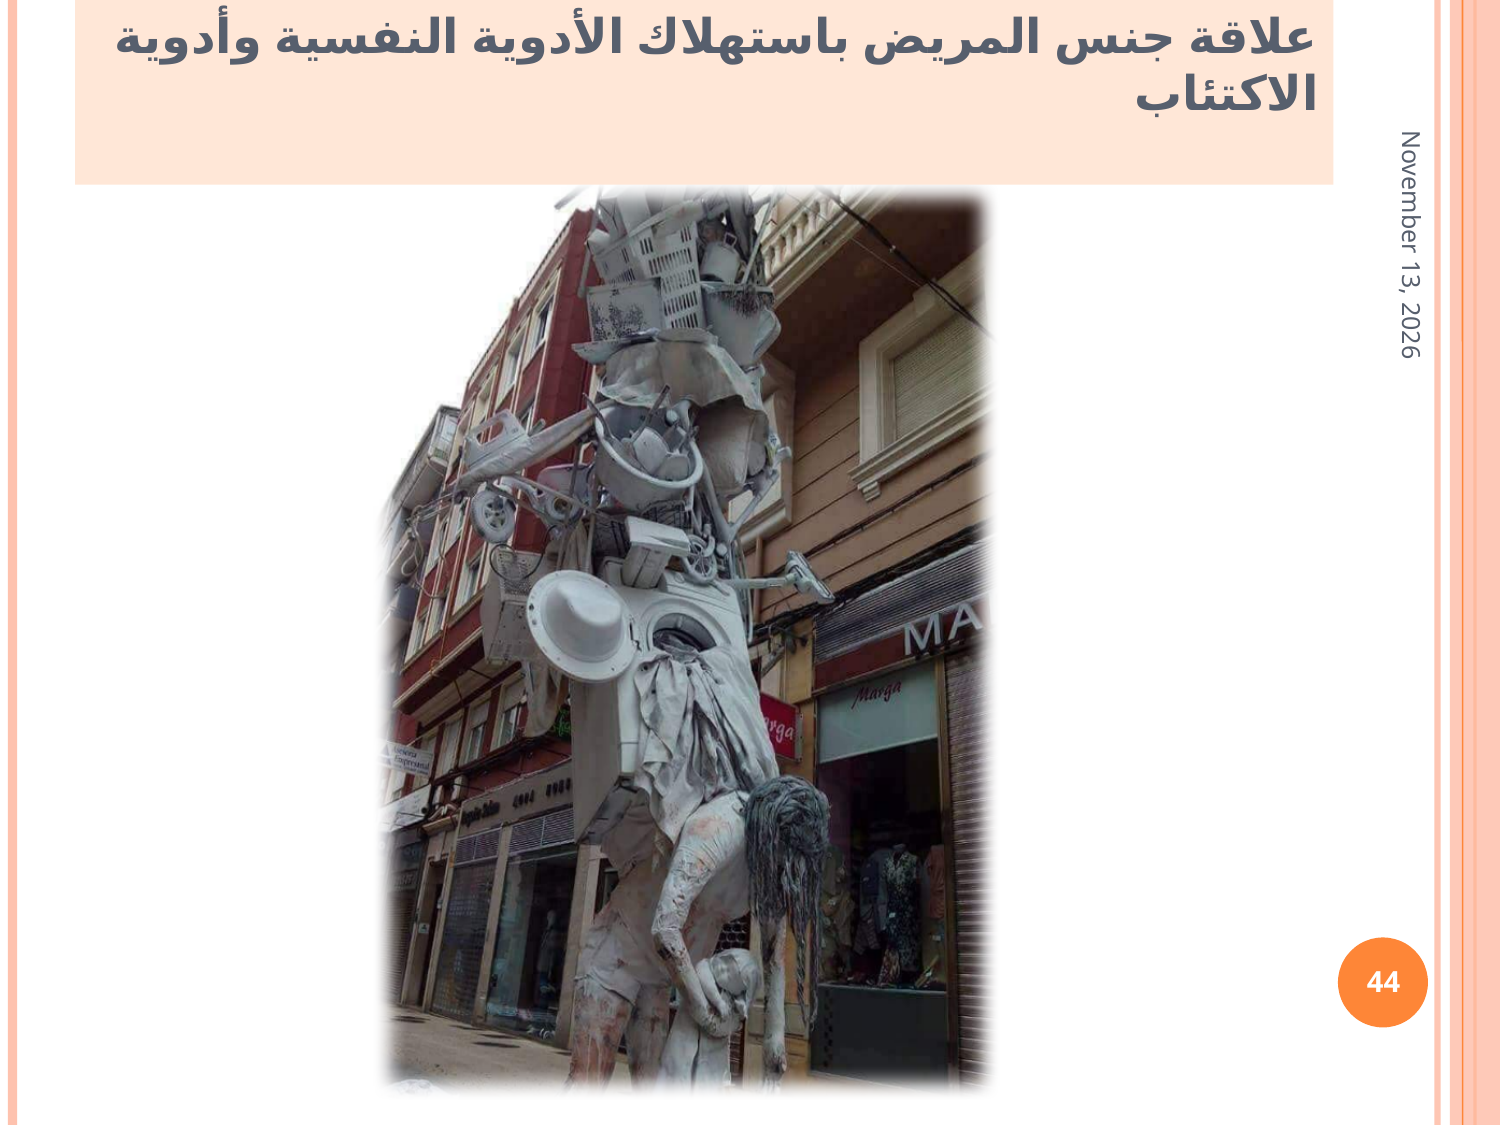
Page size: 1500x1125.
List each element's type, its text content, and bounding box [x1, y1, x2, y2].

text_box علاقة جنس المريض باستهلاك الأدوية النفسية وأدوية الاكتئاب [75, 0, 1334, 185]
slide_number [1378, 43, 1442, 374]
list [372, 179, 1000, 1102]
slide_number 44 [1333, 940, 1434, 1027]
